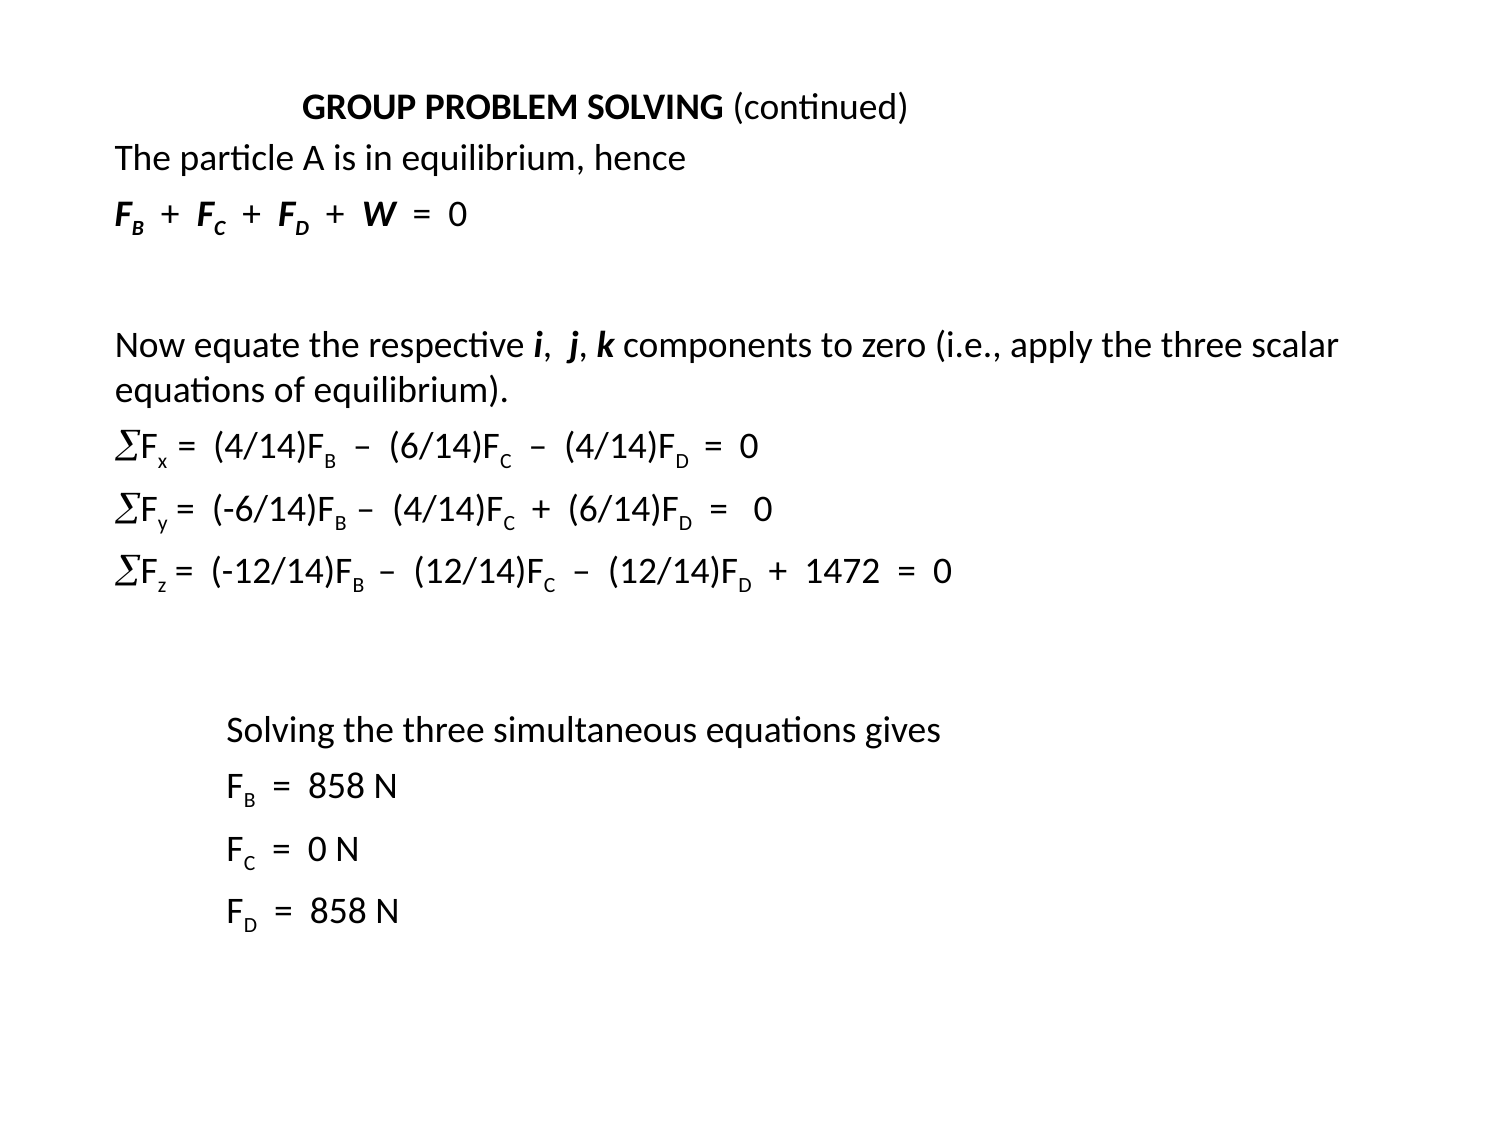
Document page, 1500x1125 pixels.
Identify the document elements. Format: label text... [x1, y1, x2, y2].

text_box Solving the three simultaneous equations gives FB = 858 N FC = 0 N FD = 858 N [211, 697, 958, 945]
text_box The particle A is in equilibrium, hence FB + FC + FD + W = 0 [99, 125, 1375, 248]
text_box Now equate the respective i, j, k components to zero (i.e., apply the three scalar equations of equilibrium). Fx = (4/14)FB – (6/14)FC – (4/14)FD = 0 Fy = (-6/14)FB – (4/14)FC + (6/14)FD = 0 Fz = (-12/14)FB – (12/14)FC – (12/14)FD + 1472 = 0 [99, 312, 1413, 605]
text_box GROUP PROBLEM SOLVING (continued) [287, 74, 1263, 125]
